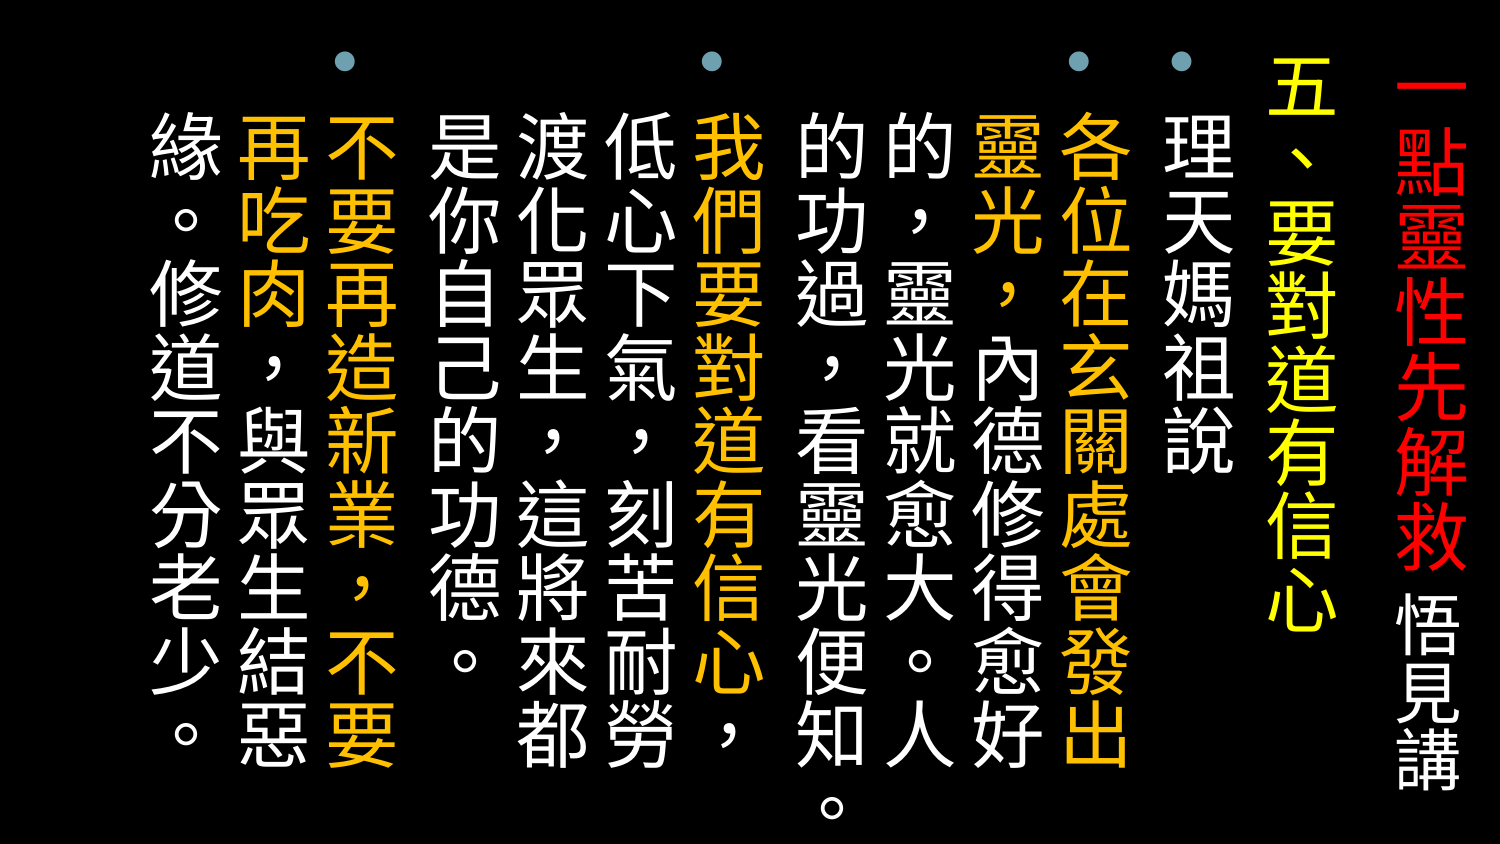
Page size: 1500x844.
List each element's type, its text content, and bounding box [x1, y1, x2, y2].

title 一點靈性先解救 悟見講 [1376, 23, 1483, 821]
list 五、要對道有信心 理天媽祖說 各位在玄關處會發出靈光，內德修得愈好的，靈光就愈大。人的功過，看靈光便知。 我們要對道有信心，低心下氣，刻苦耐勞渡化眾生，這將來都是你自己的功德。 不要再造新業，不要再吃肉，與眾生結惡緣。修道不分老少。 [29, 27, 1353, 820]
